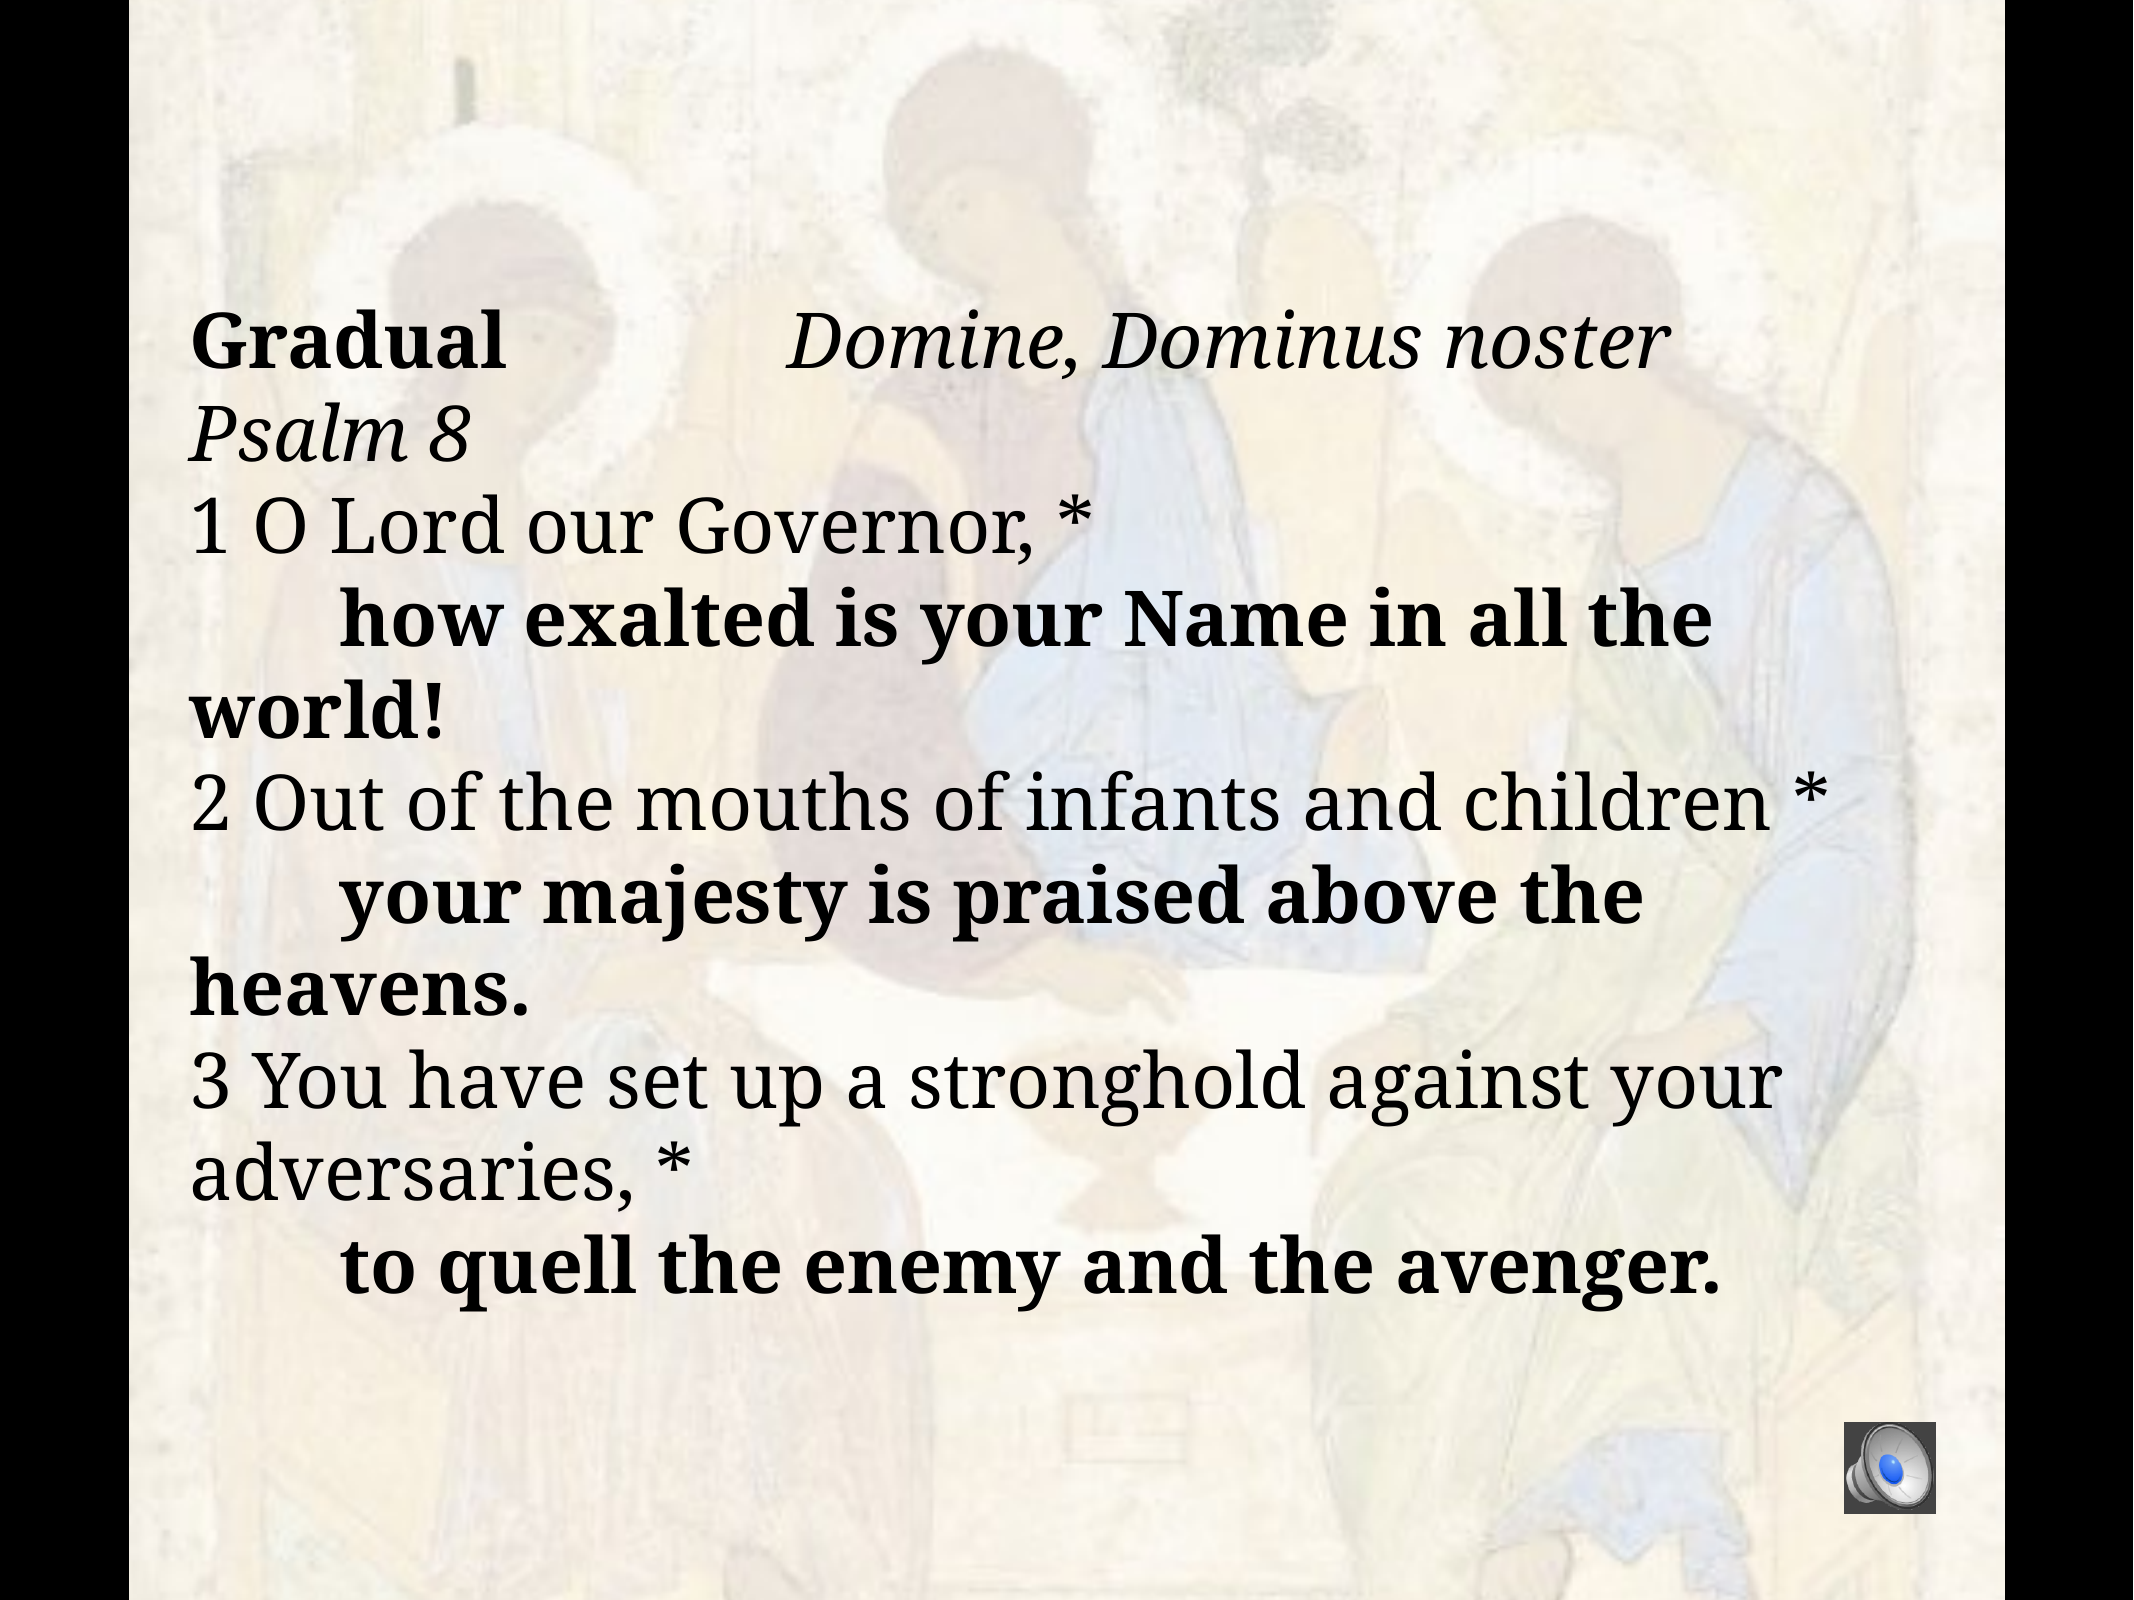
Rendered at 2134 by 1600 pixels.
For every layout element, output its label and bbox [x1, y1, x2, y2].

picture [128, 0, 2005, 1600]
